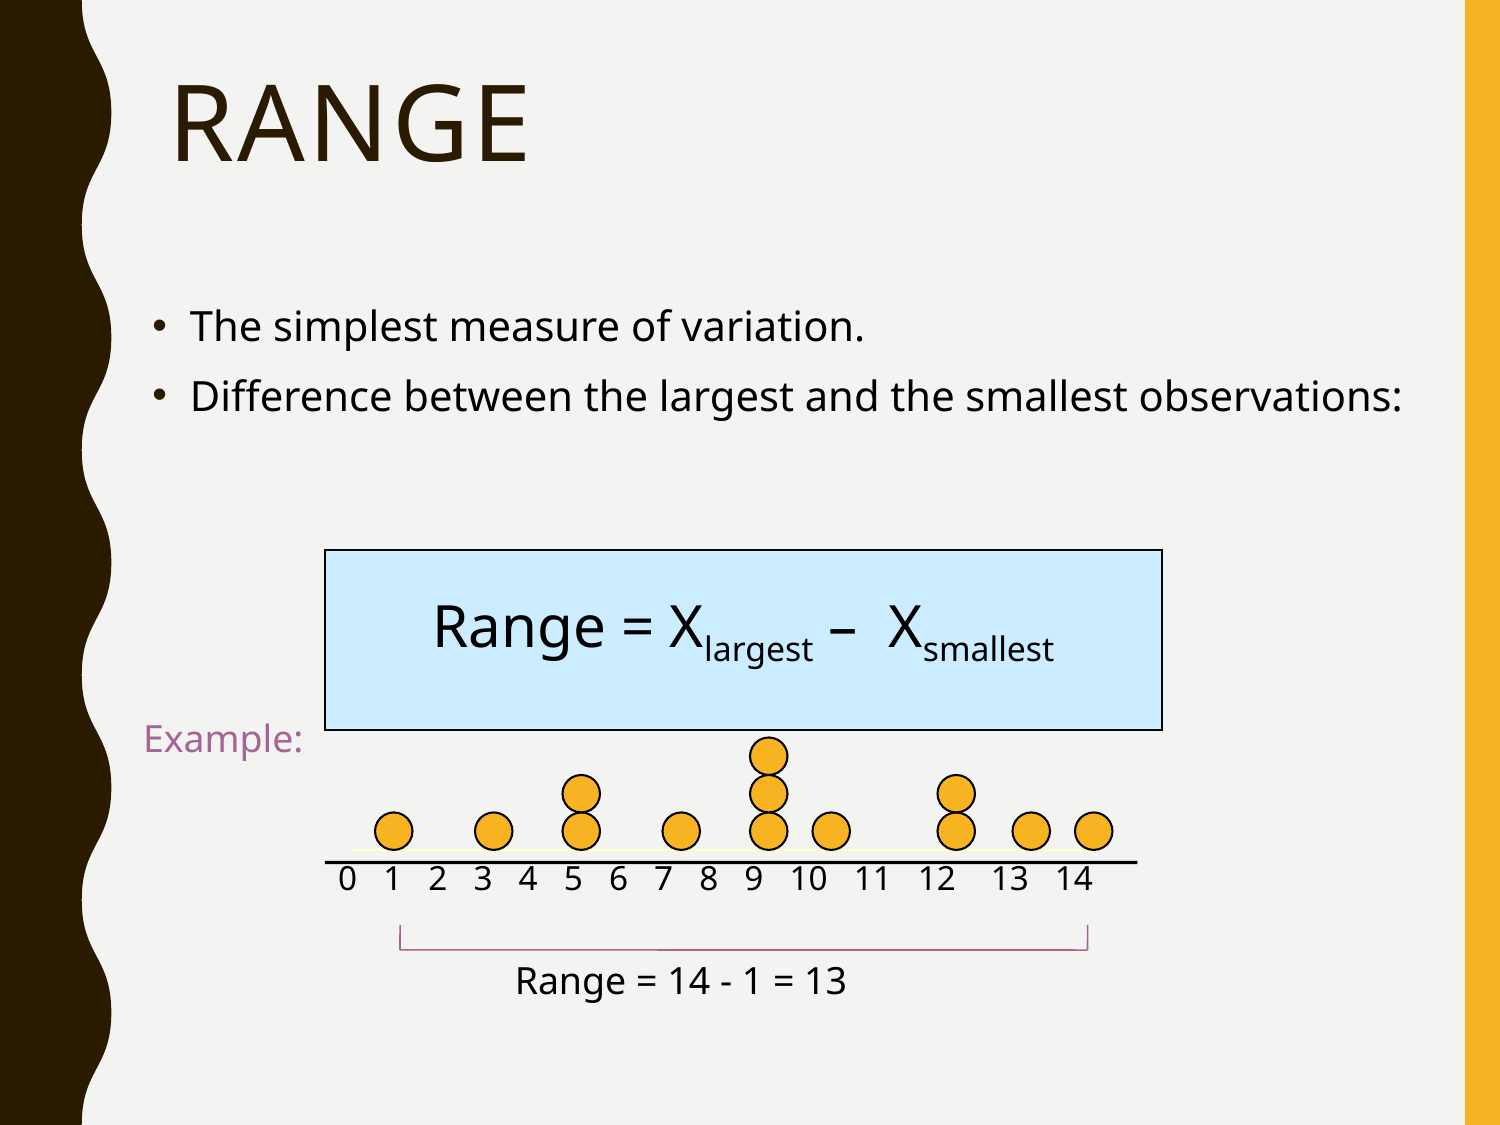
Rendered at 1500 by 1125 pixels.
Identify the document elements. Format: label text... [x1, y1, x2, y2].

text_box Range = Xlargest – Xsmallest [324, 549, 1163, 731]
text_box [937, 774, 976, 813]
text_box [662, 812, 700, 849]
text_box [562, 774, 601, 813]
text_box [375, 812, 413, 849]
title Range [154, 62, 1407, 287]
text_box [562, 812, 601, 849]
text_box [474, 812, 513, 849]
text_box [812, 812, 850, 849]
text_box Range = 14 - 1 = 13 [499, 949, 1175, 1010]
text_box Example: [128, 707, 804, 768]
text_box [750, 775, 788, 813]
text_box [750, 812, 788, 849]
text_box [754, 768, 784, 775]
text_box [937, 812, 976, 849]
text_box [1012, 812, 1051, 849]
text_box 0 1 2 3 4 5 6 7 8 9 10 11 12 13 14 [323, 849, 1250, 905]
list The simplest measure of variation. Difference between the largest and the smallest observations: [137, 287, 1463, 1031]
text_box [1074, 812, 1113, 849]
